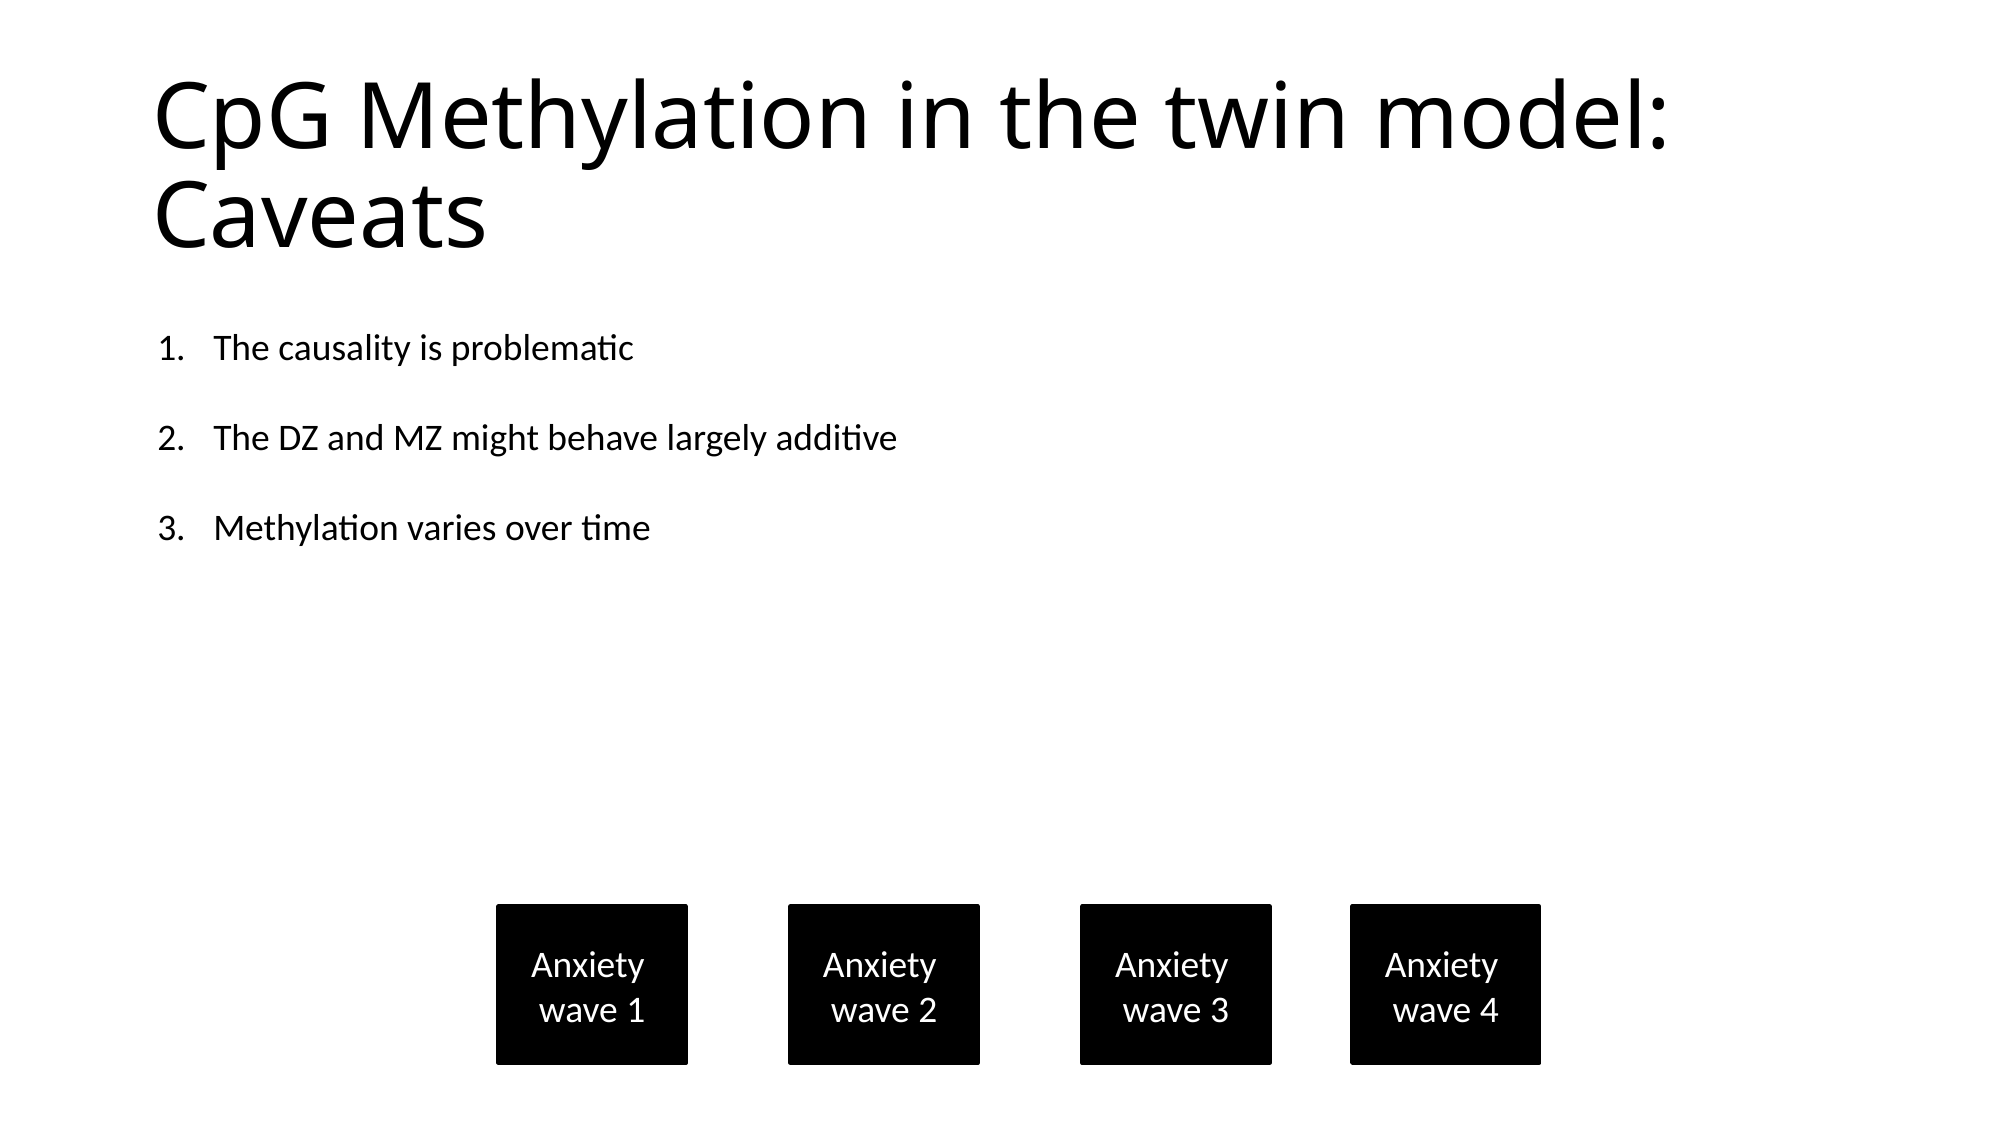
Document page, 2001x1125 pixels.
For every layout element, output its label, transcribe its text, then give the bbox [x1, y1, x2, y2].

text_box Anxiety wave 2 [788, 904, 980, 1065]
text_box Anxiety wave 3 [1080, 904, 1272, 1065]
text_box The causality is problematic The DZ and MZ might behave largely additive Methylation varies over time [142, 315, 913, 555]
text_box Anxiety wave 4 [1350, 904, 1541, 1065]
text_box Anxiety wave 1 [496, 904, 688, 1065]
text_box CpG Methylation in the twin model: Caveats [137, 59, 1863, 277]
